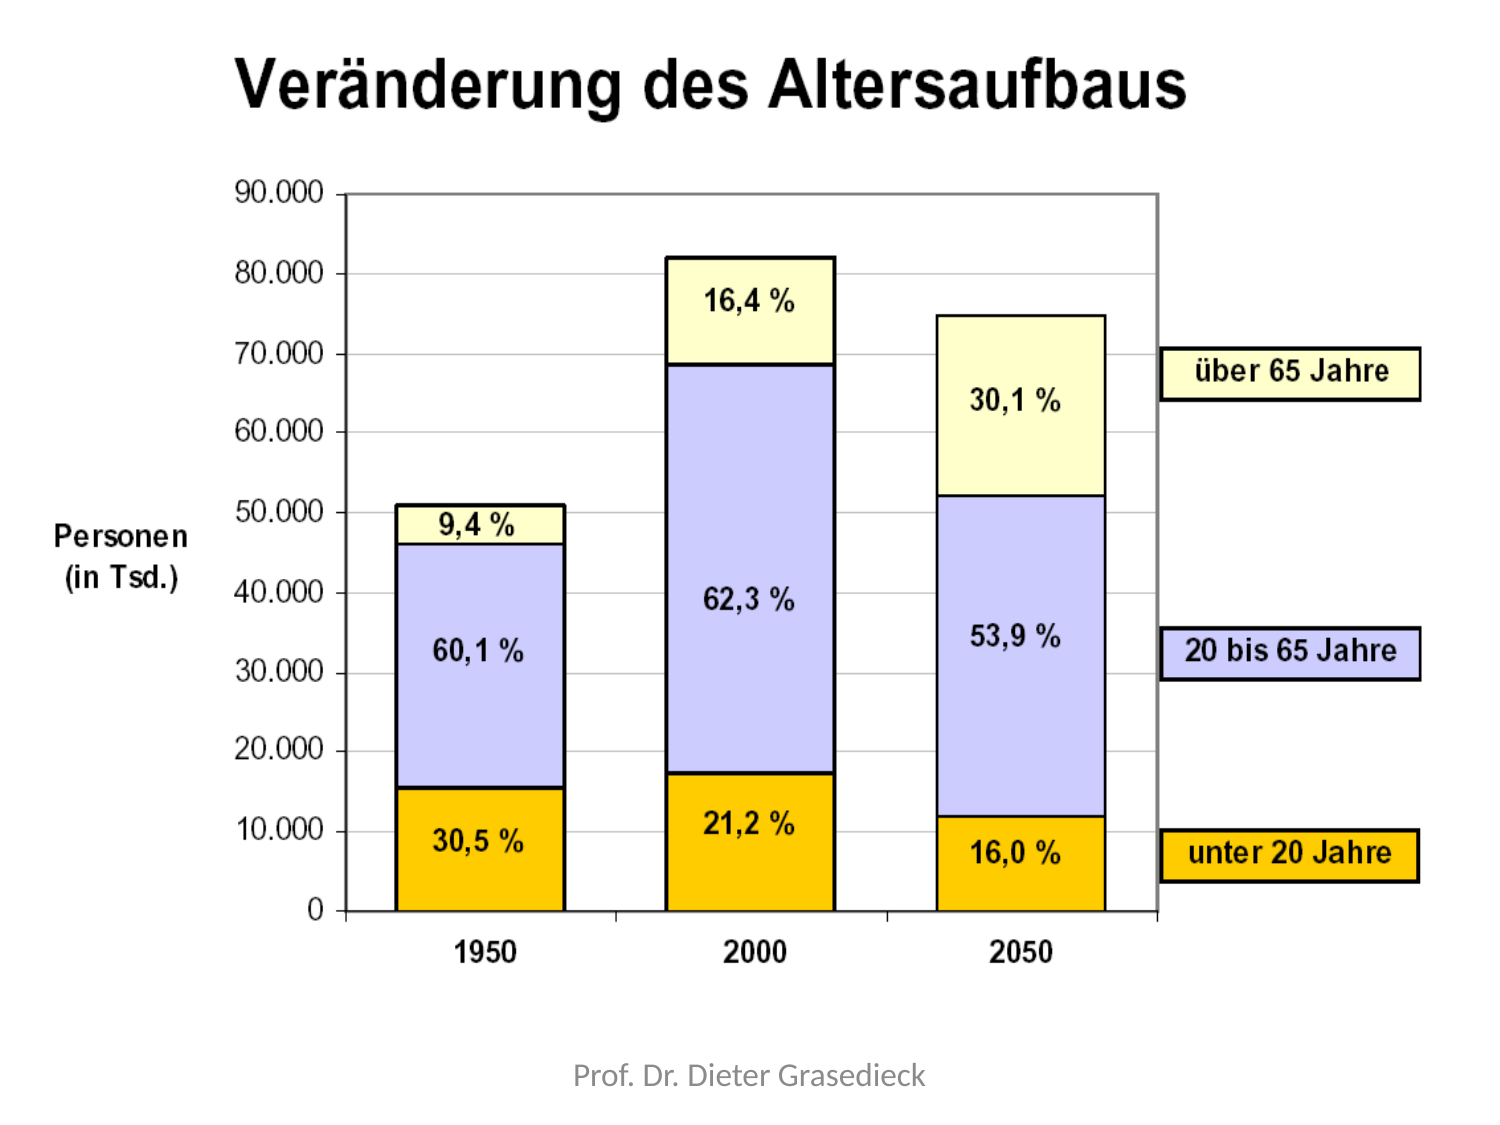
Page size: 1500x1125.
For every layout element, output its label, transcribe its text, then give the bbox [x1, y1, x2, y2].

picture [52, 42, 1423, 988]
footer Prof. Dr. Dieter Grasedieck [512, 1042, 988, 1103]
